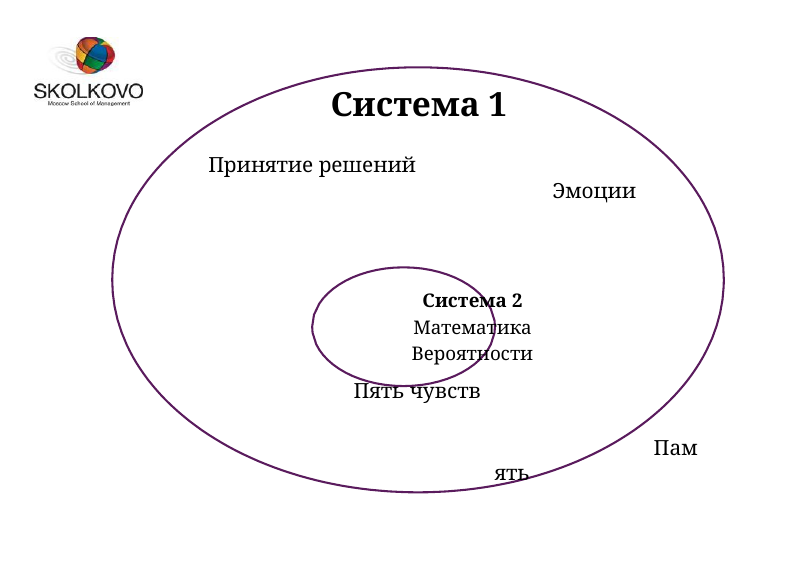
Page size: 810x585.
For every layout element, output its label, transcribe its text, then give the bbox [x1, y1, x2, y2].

text_box [302, 67, 534, 83]
text_box [338, 485, 498, 493]
text_box Система 1 Принятие решений Эмоции Система 2 Математика Вероятности Пять чувств Память [18, 83, 739, 485]
text_box [34, 37, 143, 106]
